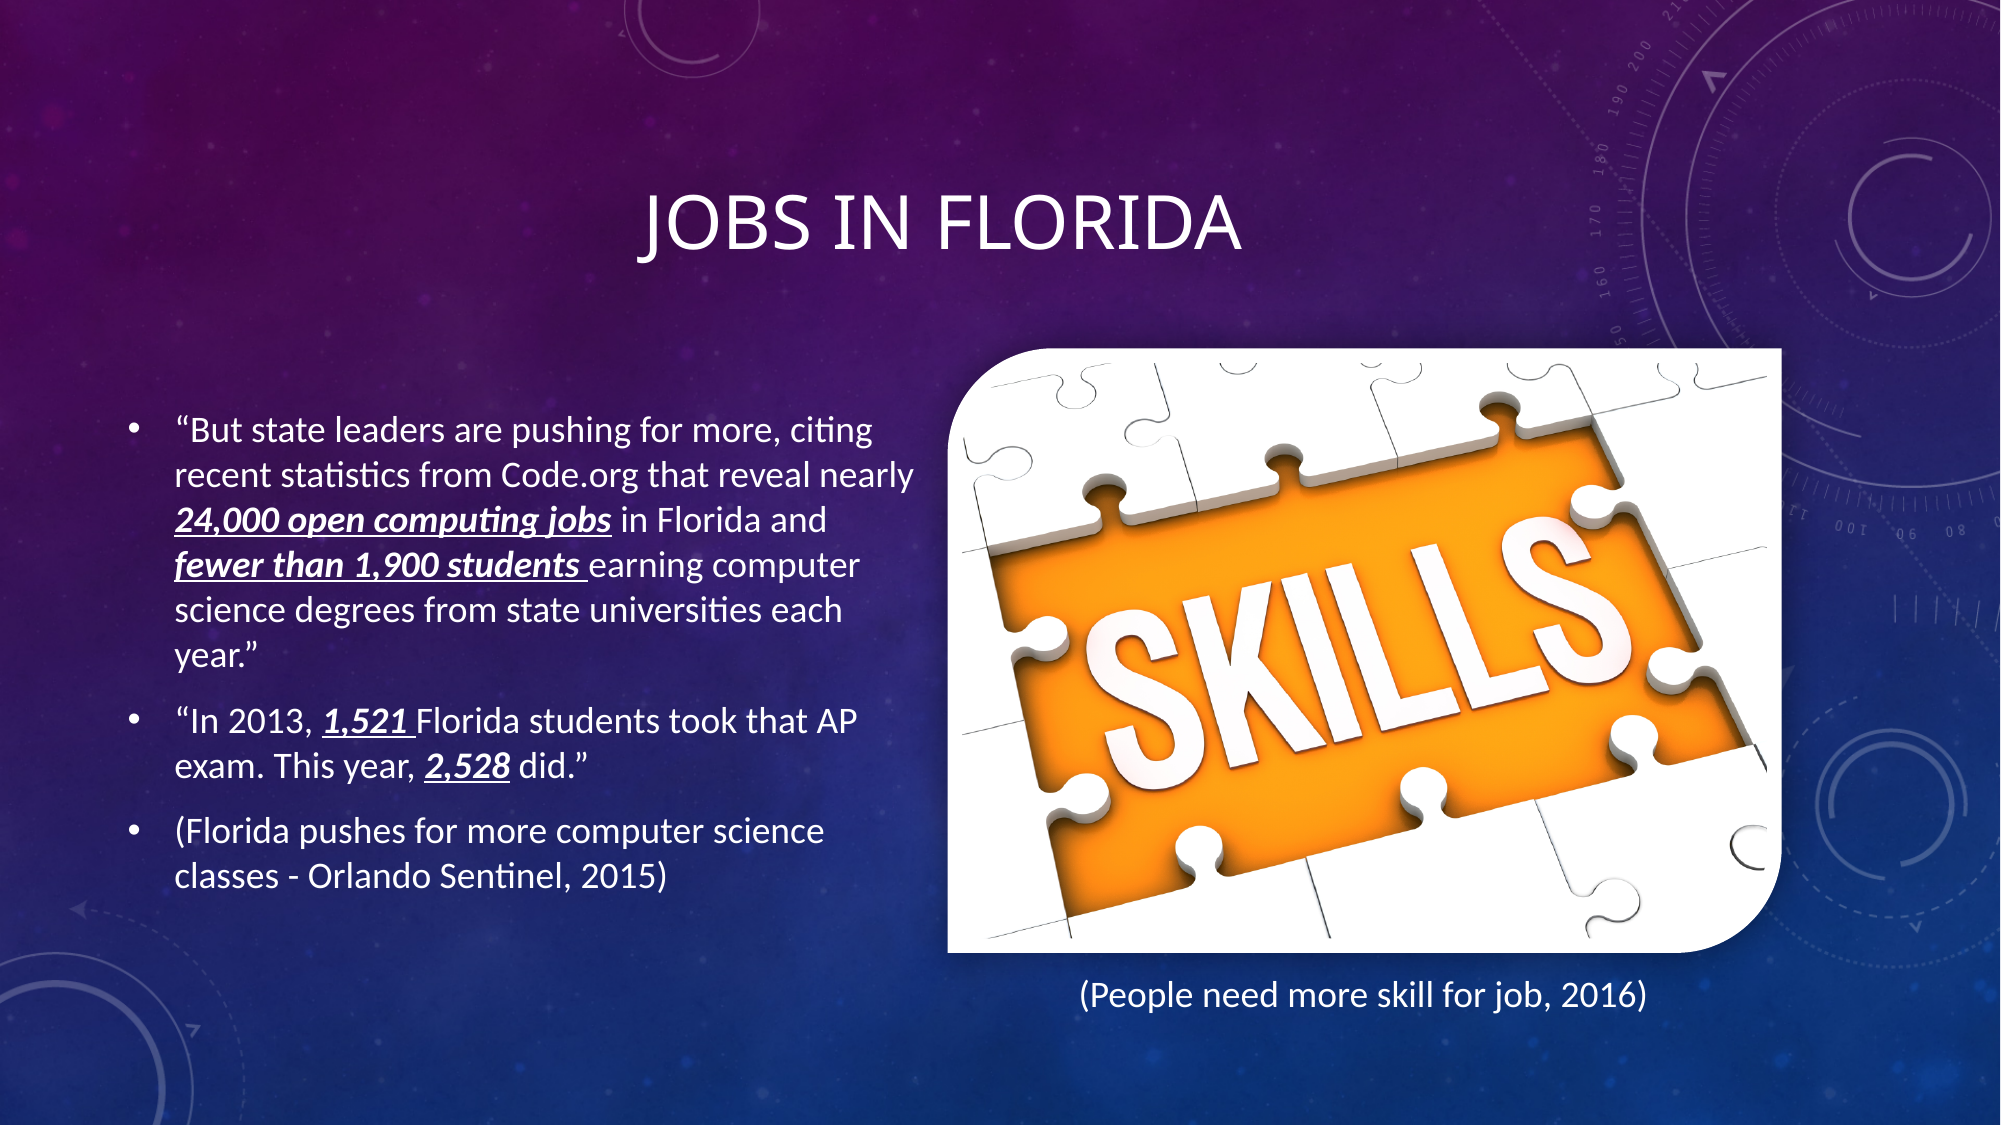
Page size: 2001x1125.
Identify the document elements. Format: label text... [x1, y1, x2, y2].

list “But state leaders are pushing for more, citing recent statistics from Code.org that reveal nearly 24,000 open computing jobs in Florida and fewer than 1,900 students earning computer science degrees from state universities each year.” “In 2013, 1,521 Florida students took that AP exam. This year, 2,528 did.” (Florida pushes for more computer science classes - Orlando Sentinel, 2015) [112, 351, 932, 950]
title Jobs in Florida [112, 99, 1775, 339]
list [954, 355, 1775, 946]
text_box (People need more skill for job, 2016) [1063, 962, 2000, 1023]
picture [0, 0, 2001, 1125]
